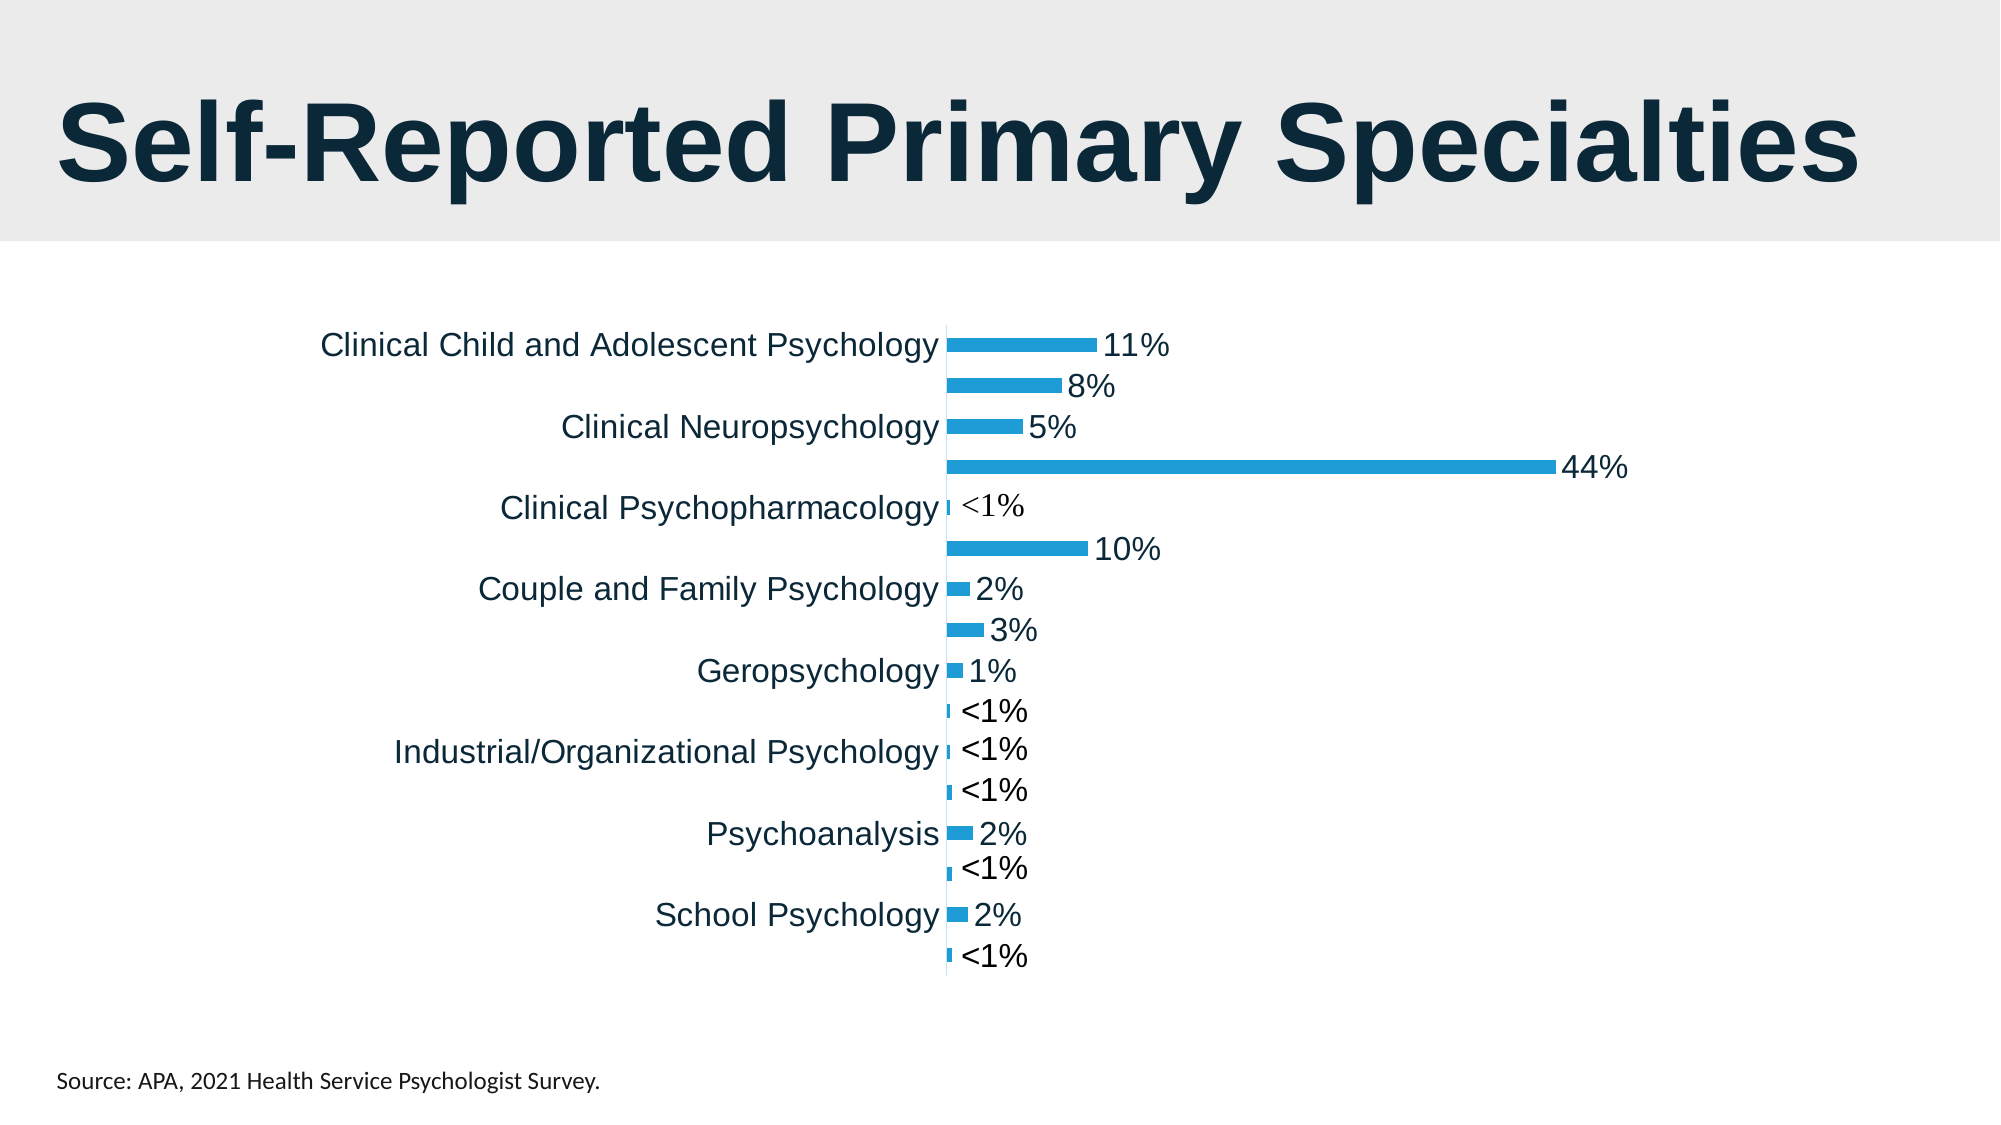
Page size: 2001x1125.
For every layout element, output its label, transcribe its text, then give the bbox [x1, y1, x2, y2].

text_box Source: APA, 2021 Health Service Psychologist Survey. [41, 1057, 617, 1102]
chart [314, 217, 1686, 1043]
title Self-Reported Primary Specialties [41, 77, 1934, 194]
